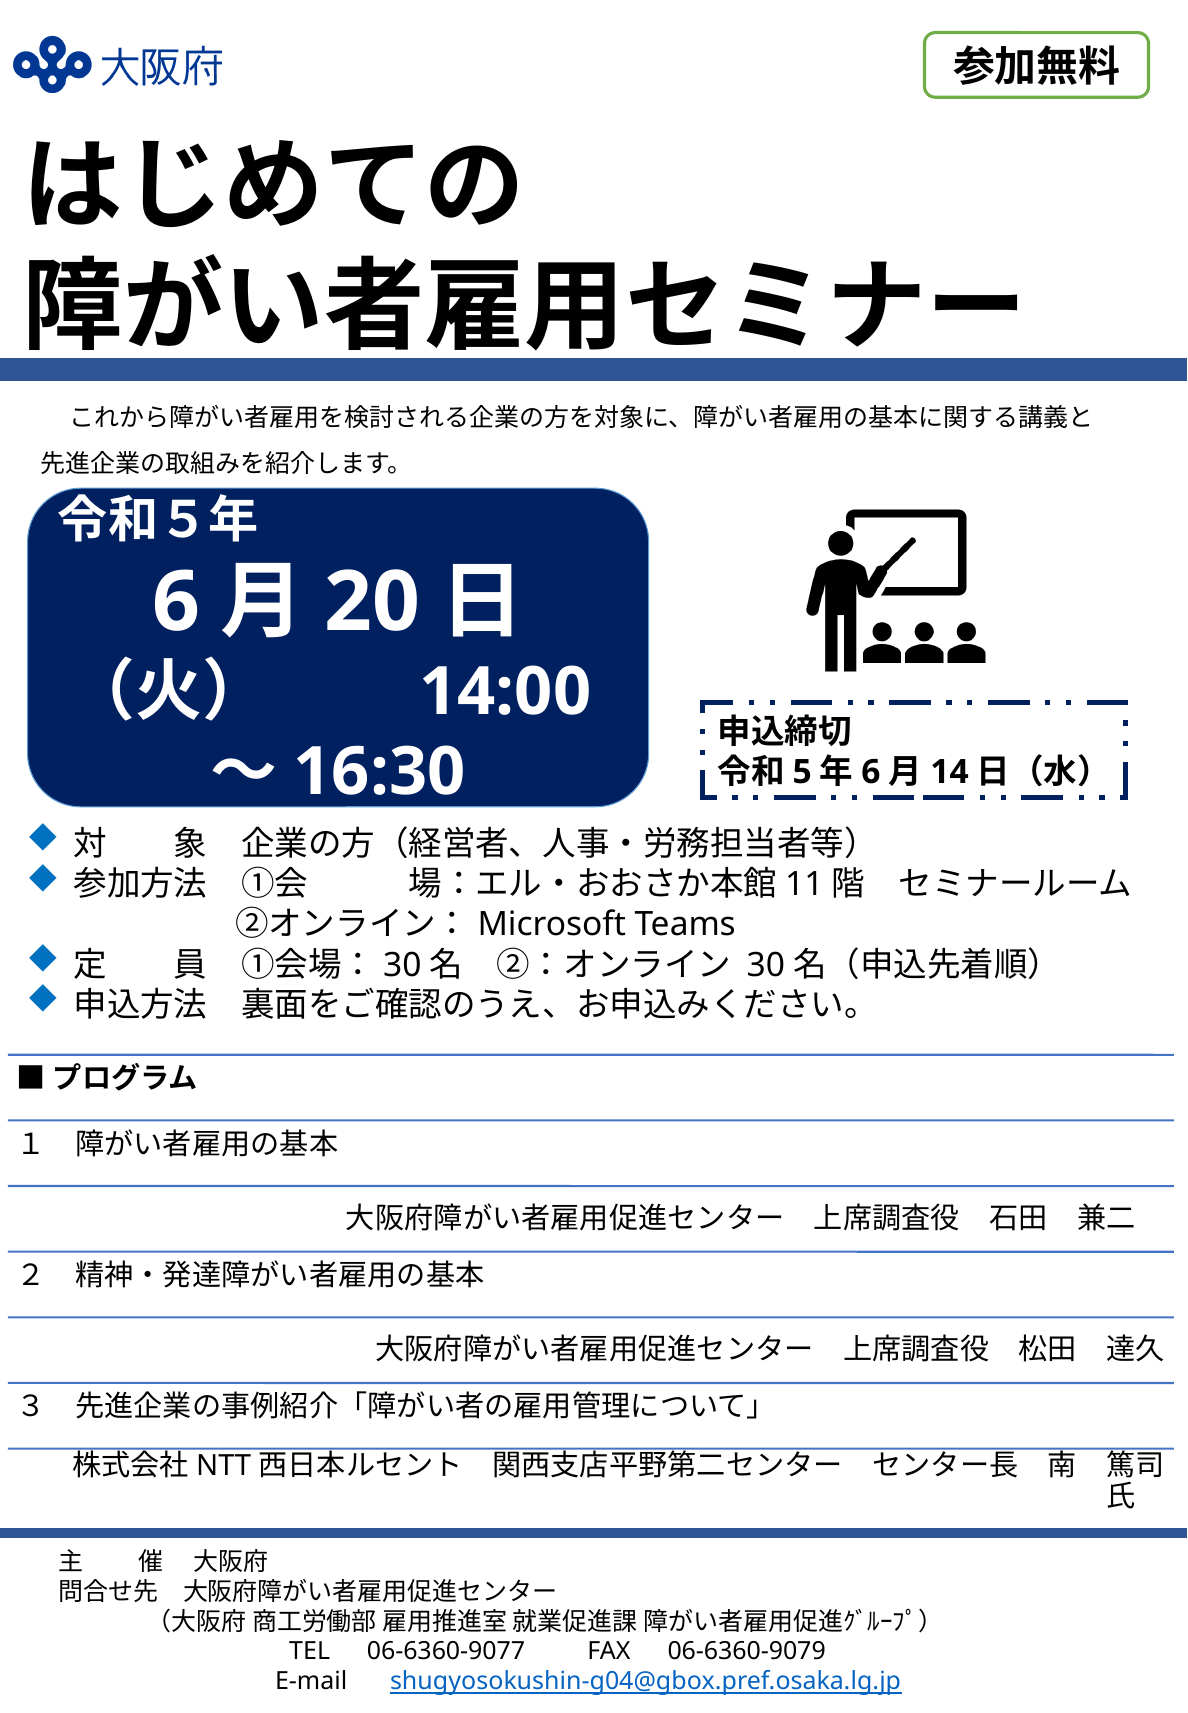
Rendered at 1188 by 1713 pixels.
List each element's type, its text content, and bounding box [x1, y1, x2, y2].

picture [795, 488, 998, 690]
picture [7, 27, 234, 93]
text_box 令和５年 6月20日（火） 14:00～16:30 [27, 487, 650, 808]
text_box 主 催 大阪府 問合せ先 大阪府障がい者雇用促進センター （大阪府 商工労働部 雇用推進室 就業促進課 障がい者雇用促進ｸﾞﾙｰﾌﾟ） TEL 06-6360-9077 FAX 06-6360-9079 E-mail shugyosokushin-g04@gbox.pref.osaka.lg.jp [43, 1556, 1107, 1688]
text_box 対 象 企業の方（経営者、人事・労務担当者等） 参加方法 ①会 場：エル・おおさか本館11階 セミナールーム ②オンライン：Microsoft Teams 定 員 ①会場：30名 ②：オンライン 30名（申込先着順） 申込方法 裏面をご確認のうえ、お申込みください。 [11, 809, 1186, 1031]
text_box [7, 1054, 1174, 1515]
text_box 参加無料 [923, 31, 1150, 99]
text_box これから障がい者雇用を検討される企業の方を対象に、障がい者雇用の基本に関する講義と 先進企業の取組みを紹介します。 [25, 381, 1149, 486]
text_box はじめての 障がい者雇用セミナー [8, 112, 1171, 351]
text_box 申込締切 令和5年6月14日（水） [702, 701, 1127, 799]
